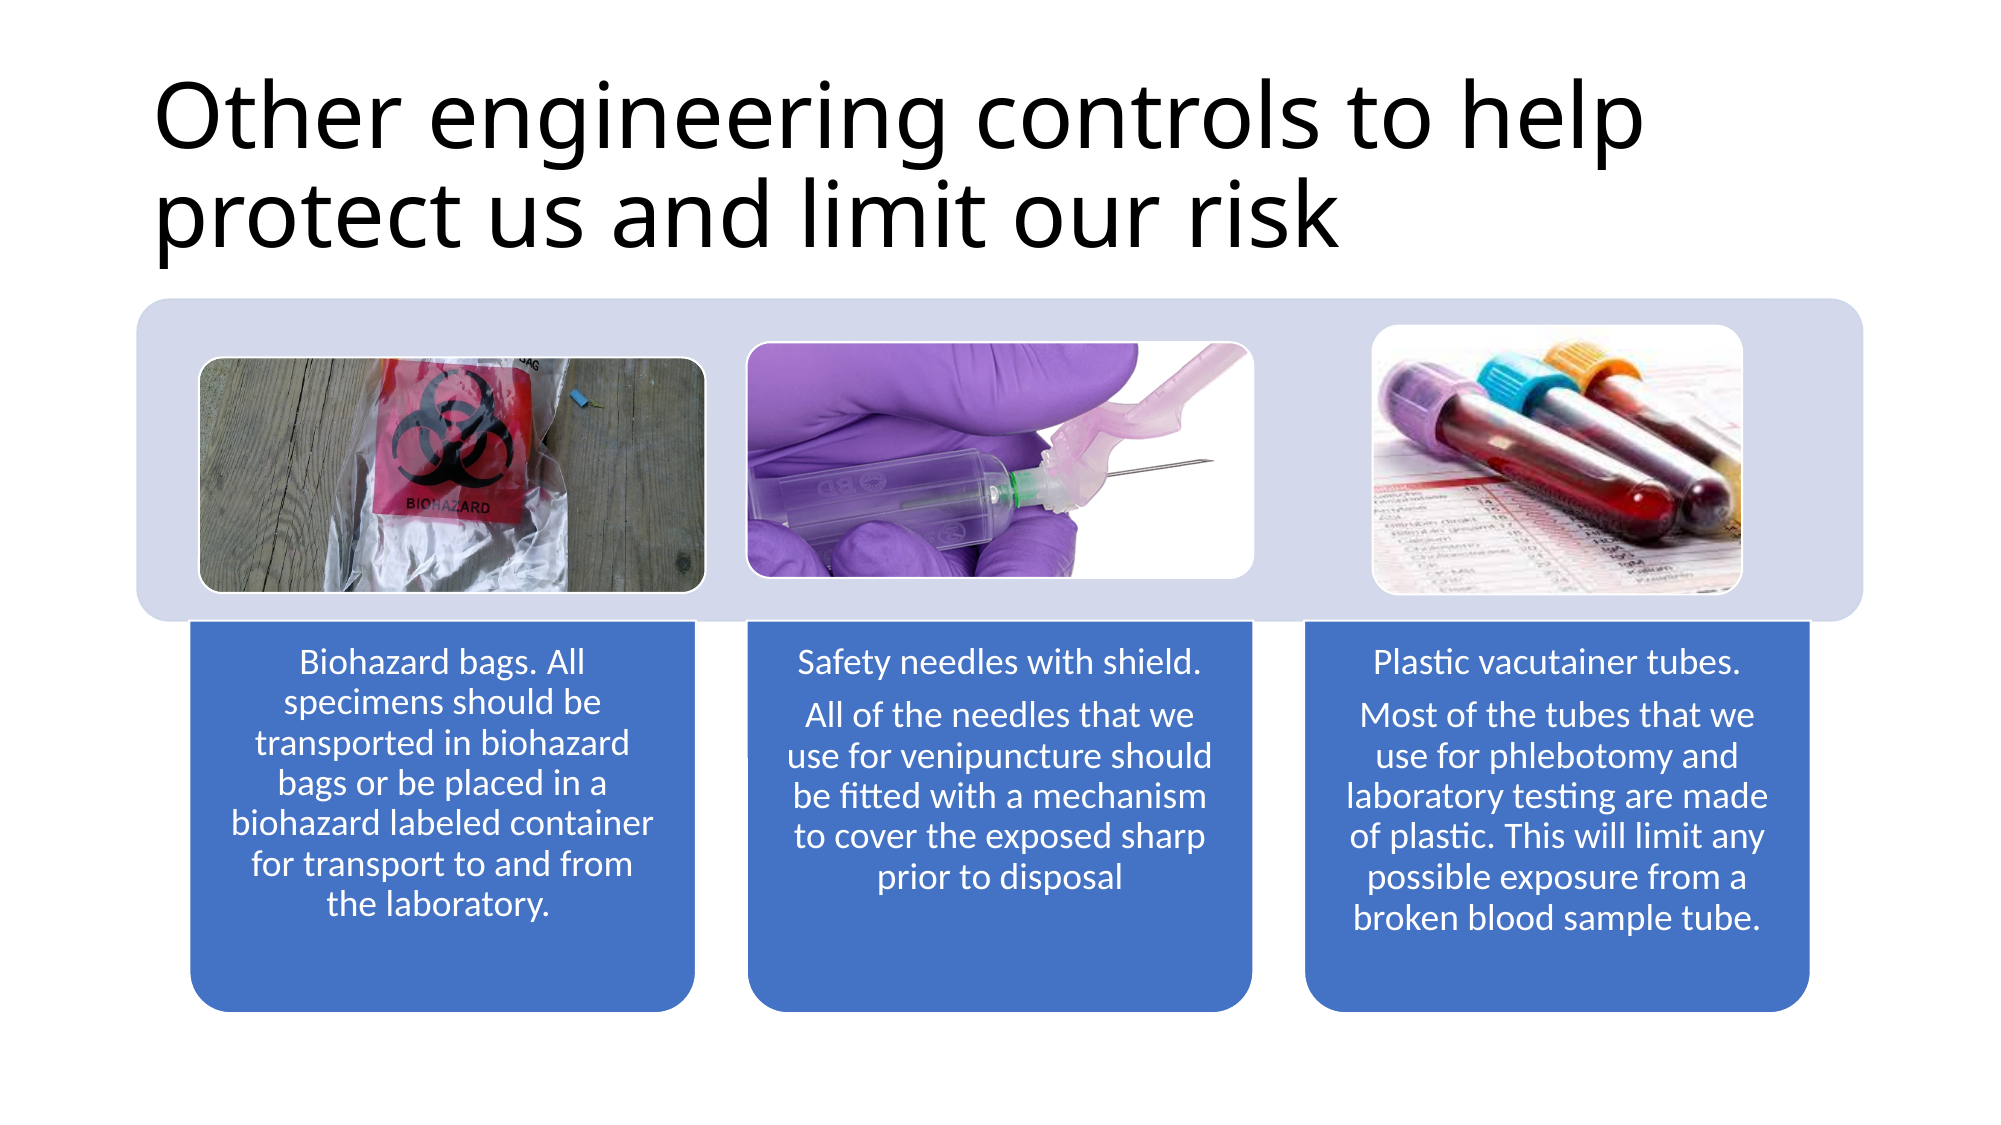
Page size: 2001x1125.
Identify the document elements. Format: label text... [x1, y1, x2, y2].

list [137, 299, 1863, 1014]
title Other engineering controls to help protect us and limit our risk [137, 59, 1863, 278]
